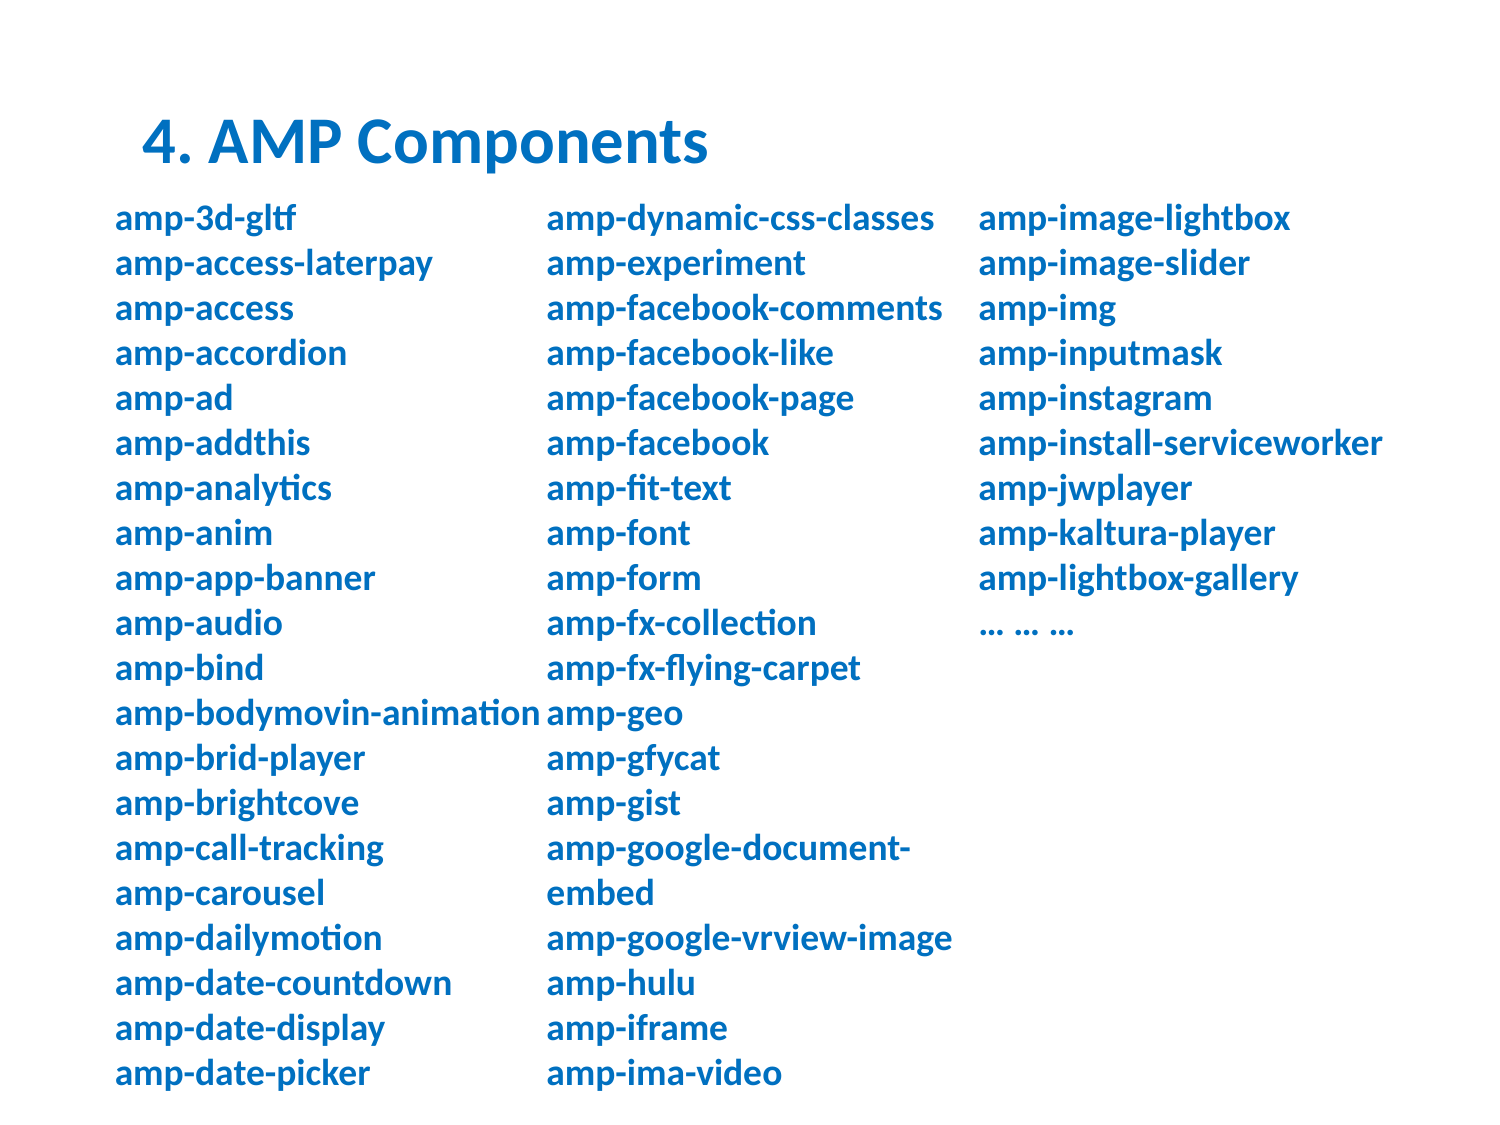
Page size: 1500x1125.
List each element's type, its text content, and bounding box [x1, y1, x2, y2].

text_box amp-3d-gltf amp-access-laterpay amp-access amp-accordion amp-ad amp-addthis amp-analytics amp-anim amp-app-banner amp-audio amp-bind amp-bodymovin-animation amp-brid-player amp-brightcove amp-call-tracking amp-carousel amp-dailymotion amp-date-countdown amp-date-display amp-date-picker amp-dynamic-css-classes amp-experiment amp-facebook-comments amp-facebook-like amp-facebook-page amp-facebook amp-fit-text amp-font amp-form amp-fx-collection amp-fx-flying-carpet amp-geo amp-gfycat amp-gist amp-google-document-embed amp-google-vrview-image amp-hulu amp-iframe amp-ima-video amp-image-lightbox amp-image-slider amp-img amp-inputmask amp-instagram amp-install-serviceworker amp-jwplayer amp-kaltura-player amp-lightbox-gallery … … … [99, 185, 1425, 1109]
text_box 4. AMP Components [127, 89, 726, 185]
